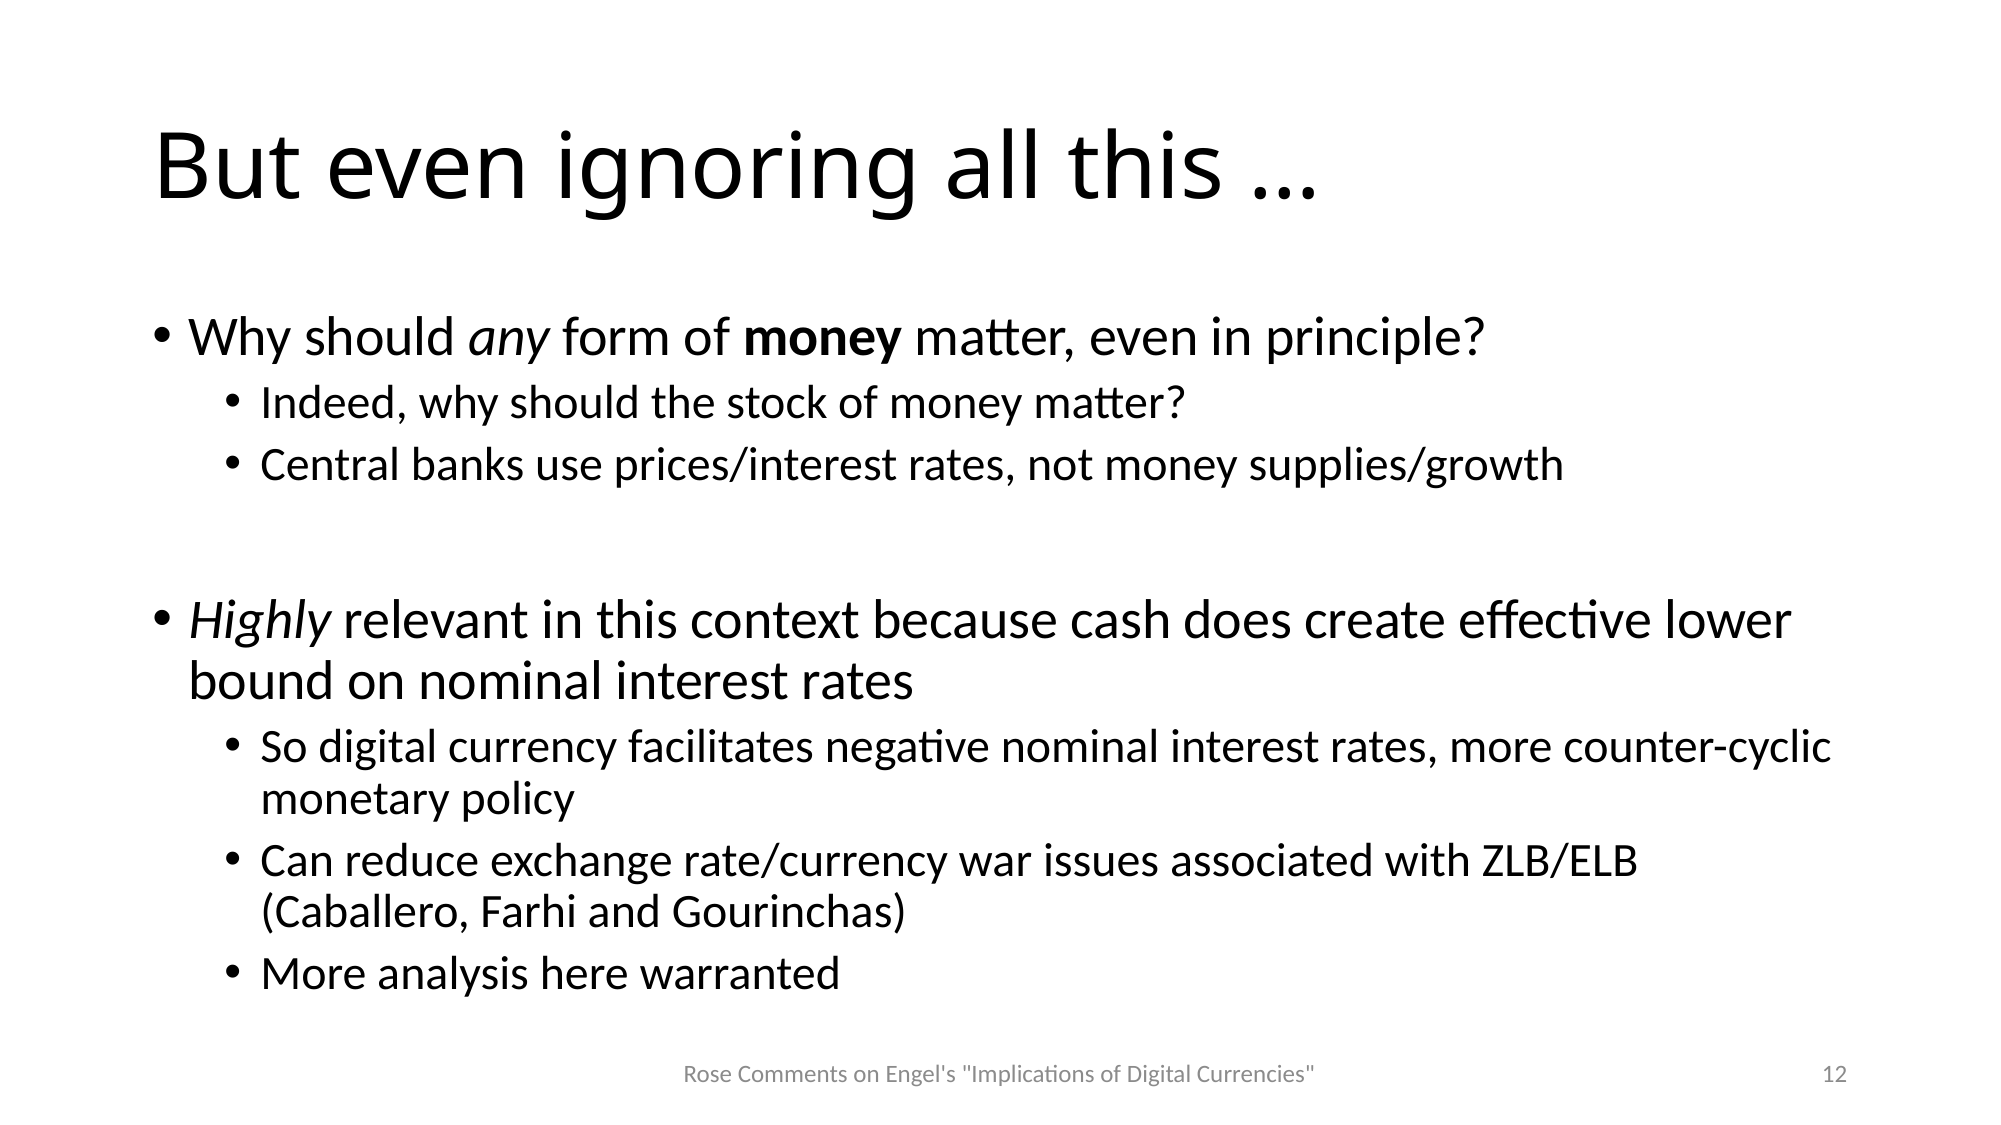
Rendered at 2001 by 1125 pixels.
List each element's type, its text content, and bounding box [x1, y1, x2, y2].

slide_number 12 [1412, 1042, 1863, 1103]
title But even ignoring all this … [137, 59, 1863, 278]
footer Rose Comments on Engel's "Implications of Digital Currencies" [662, 1042, 1338, 1103]
list Why should any form of money matter, even in principle? Indeed, why should the stock of money matter? Central banks use prices/interest rates, not money supplies/growth Highly relevant in this context because cash does create effective lower bound on nominal interest rates So digital currency facilitates negative nominal interest rates, more counter-cyclic monetary policy Can reduce exchange rate/currency war issues associated with ZLB/ELB (Caballero, Farhi and Gourinchas) More analysis here warranted [137, 299, 1863, 1014]
